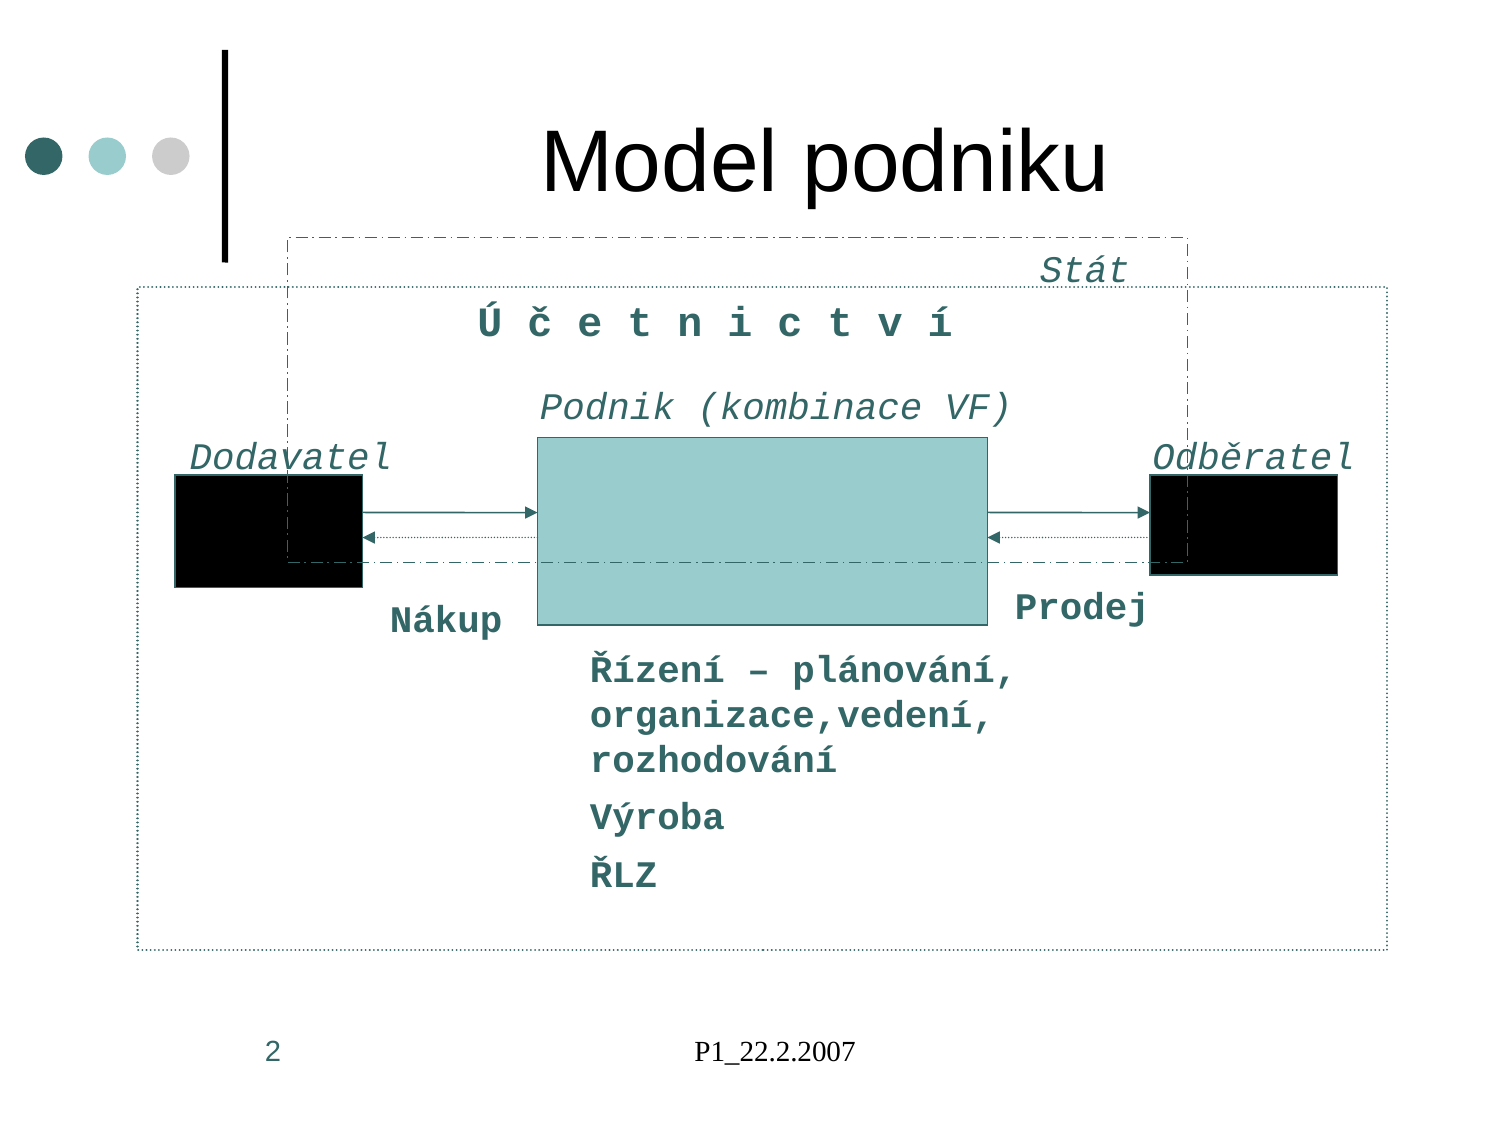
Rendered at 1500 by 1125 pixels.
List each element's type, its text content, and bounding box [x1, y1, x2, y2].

text_box Nákup [375, 587, 550, 648]
text_box Dodavatel [174, 424, 287, 485]
text_box [137, 287, 1388, 950]
footer P1_22.2.2007 [537, 1024, 1013, 1101]
slide_number 2 [249, 1024, 463, 1101]
text_box Odběratel [1188, 424, 1388, 485]
text_box [287, 237, 1188, 563]
text_box Stát [1188, 237, 1238, 298]
text_box Ú č e t n i c t v í [462, 287, 1053, 353]
text_box Prodej [999, 574, 1175, 635]
title Model podniku [249, 30, 1401, 282]
text_box Řízení – plánování, organizace,vedení, rozhodování Výroba ŘLZ [575, 637, 1125, 903]
